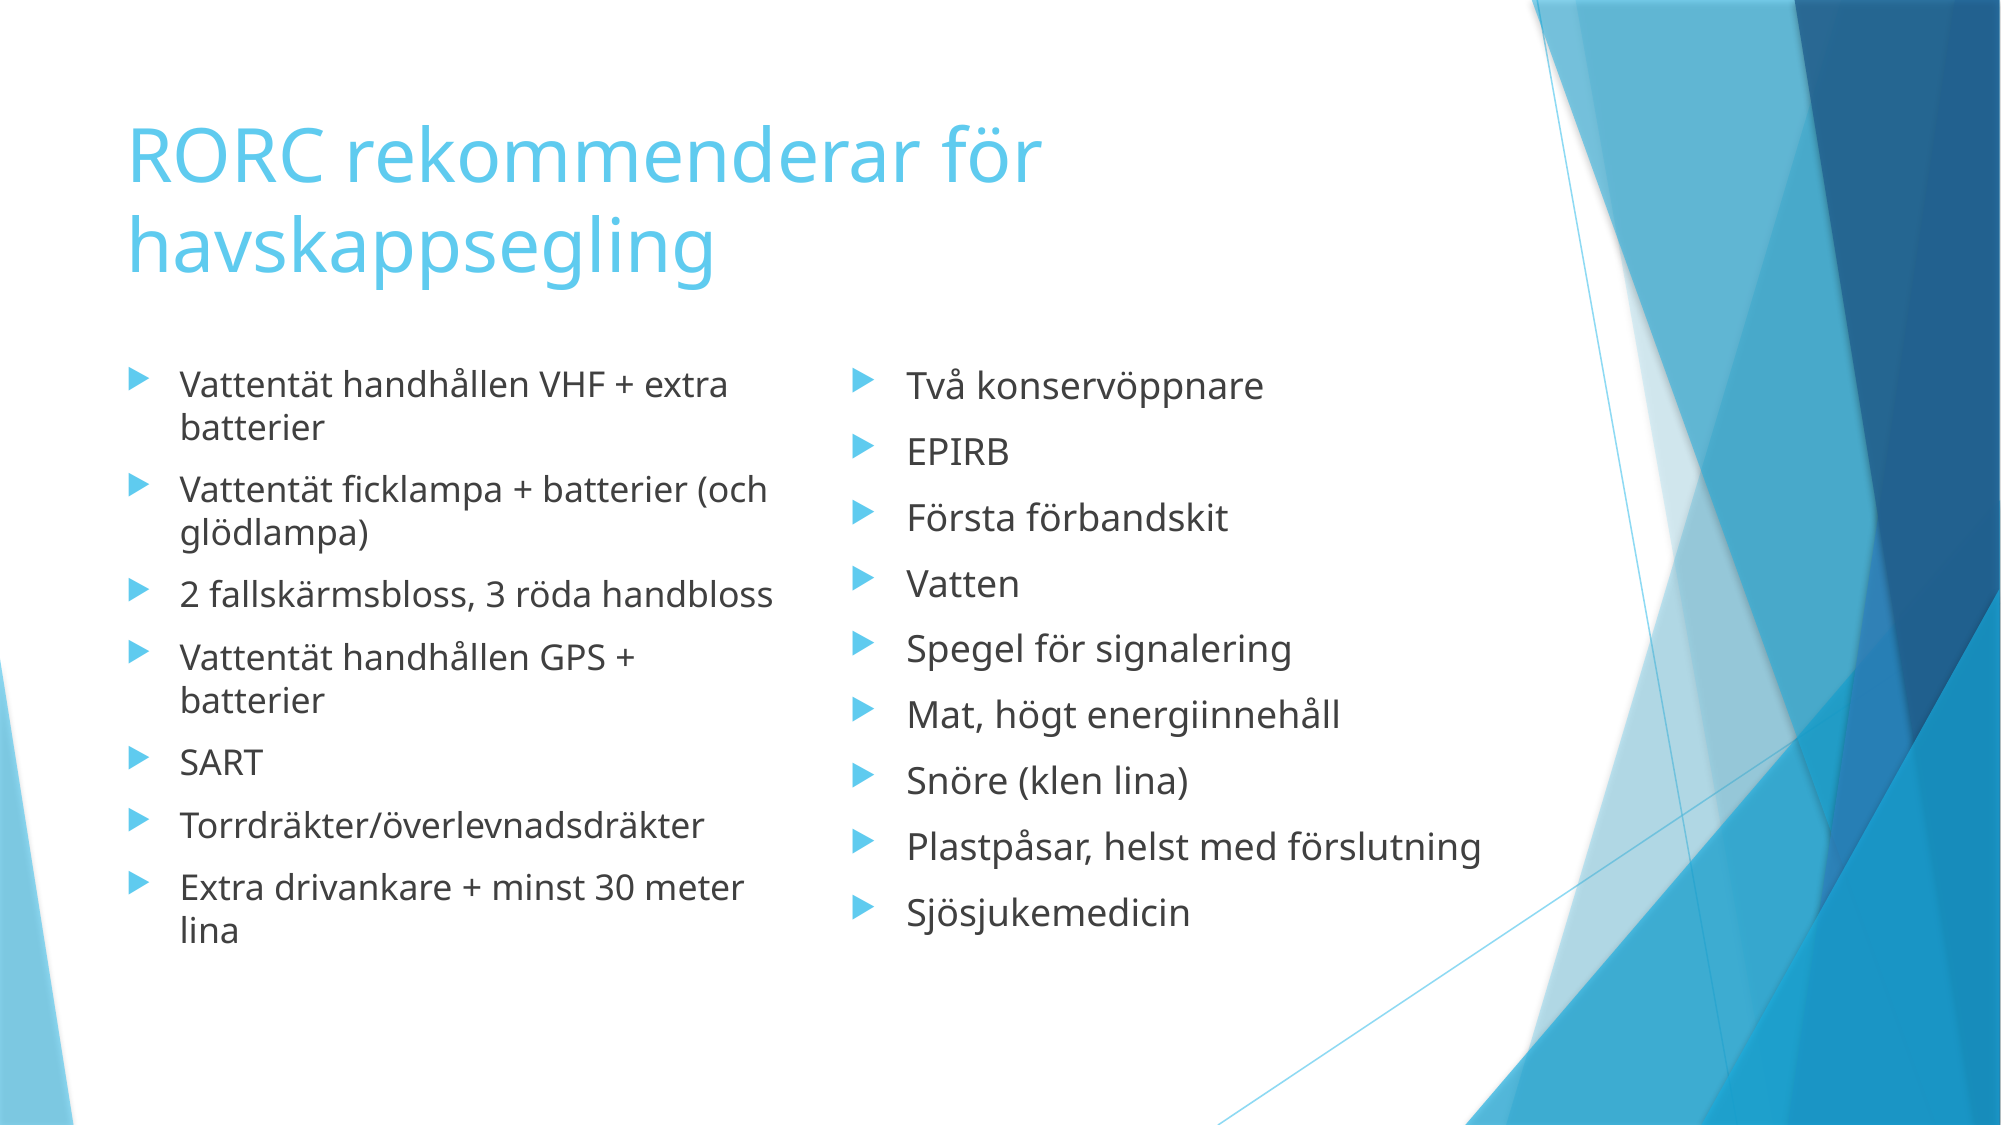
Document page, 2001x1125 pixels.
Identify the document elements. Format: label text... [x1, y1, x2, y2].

list Vattentät handhållen VHF + extra batterier Vattentät ficklampa + batterier (och glödlampa) 2 fallskärmsbloss, 3 röda handbloss Vattentät handhållen GPS + batterier SART Torrdräkter/överlevnadsdräkter Extra drivankare + minst 30 meter lina [111, 354, 798, 992]
list Två konservöppnare EPIRB Första förbandskit Vatten Spegel för signalering Mat, högt energiinnehåll Snöre (klen lina) Plastpåsar, helst med förslutning Sjösjukemedicin [834, 354, 1522, 992]
title RORC rekommenderar för havskappsegling [111, 99, 1522, 317]
